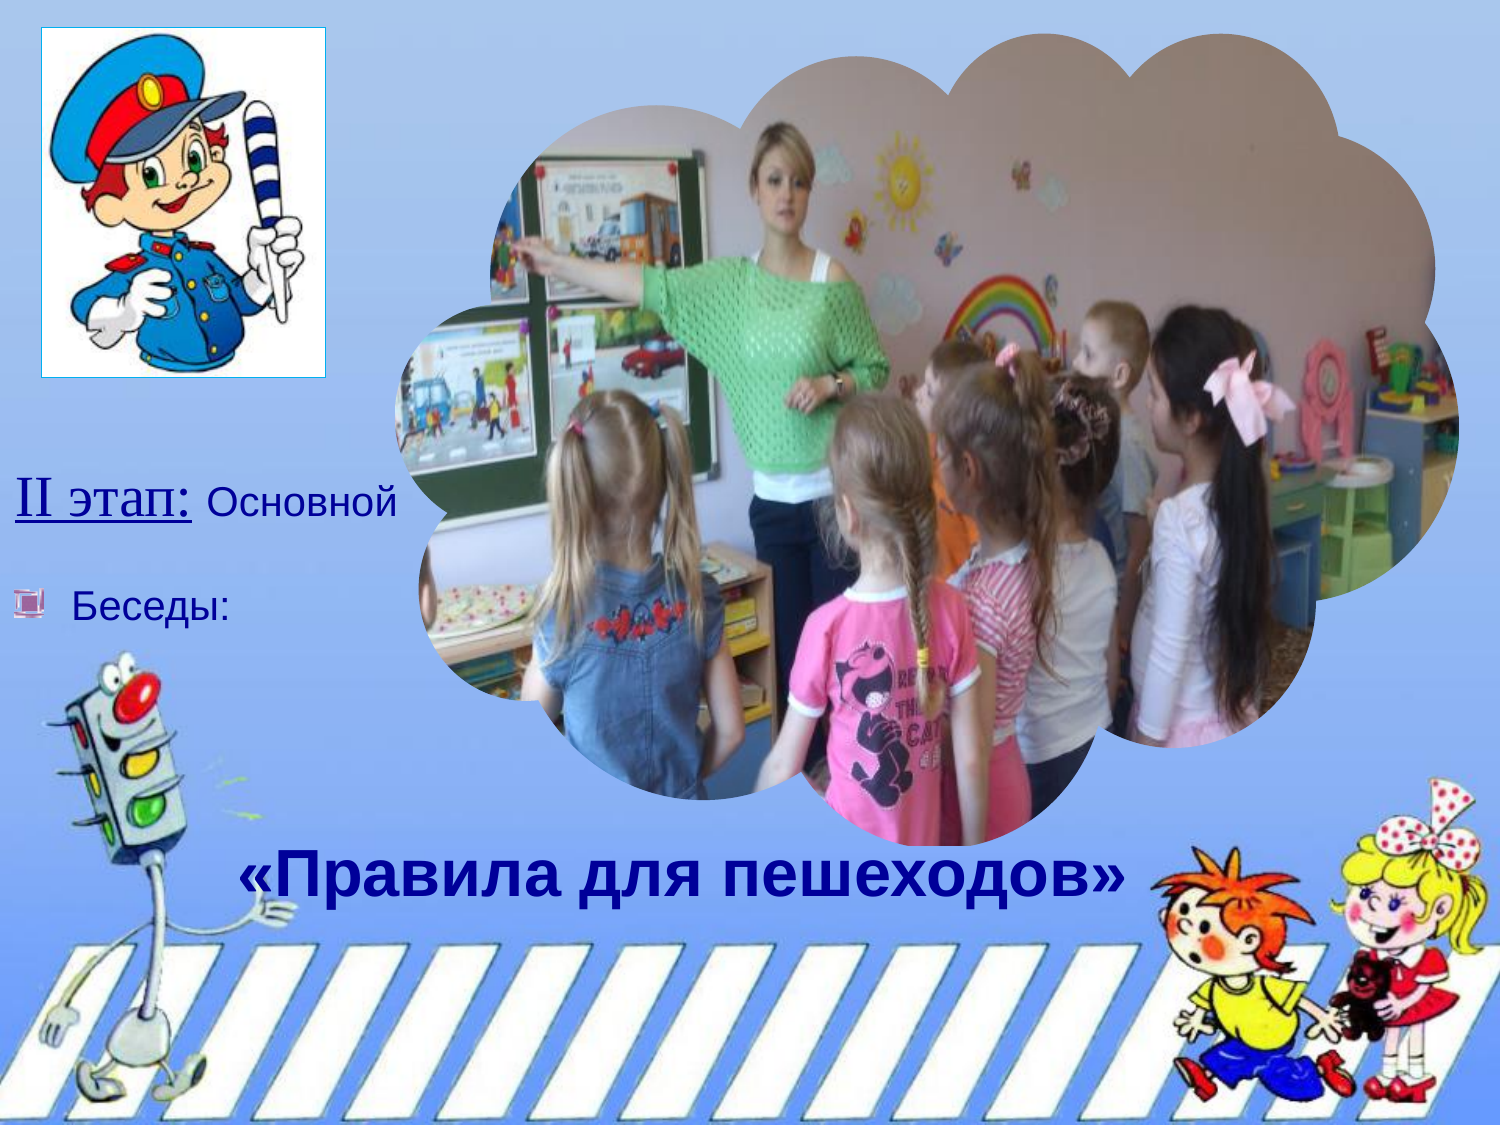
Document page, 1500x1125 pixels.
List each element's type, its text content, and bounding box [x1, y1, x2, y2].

picture [0, 0, 1500, 1125]
text_box «Правила для пешеходов» [222, 822, 1143, 917]
picture [43, 29, 324, 376]
text_box II этап: Основной Беседы: [0, 30, 394, 736]
picture [14, 588, 44, 618]
